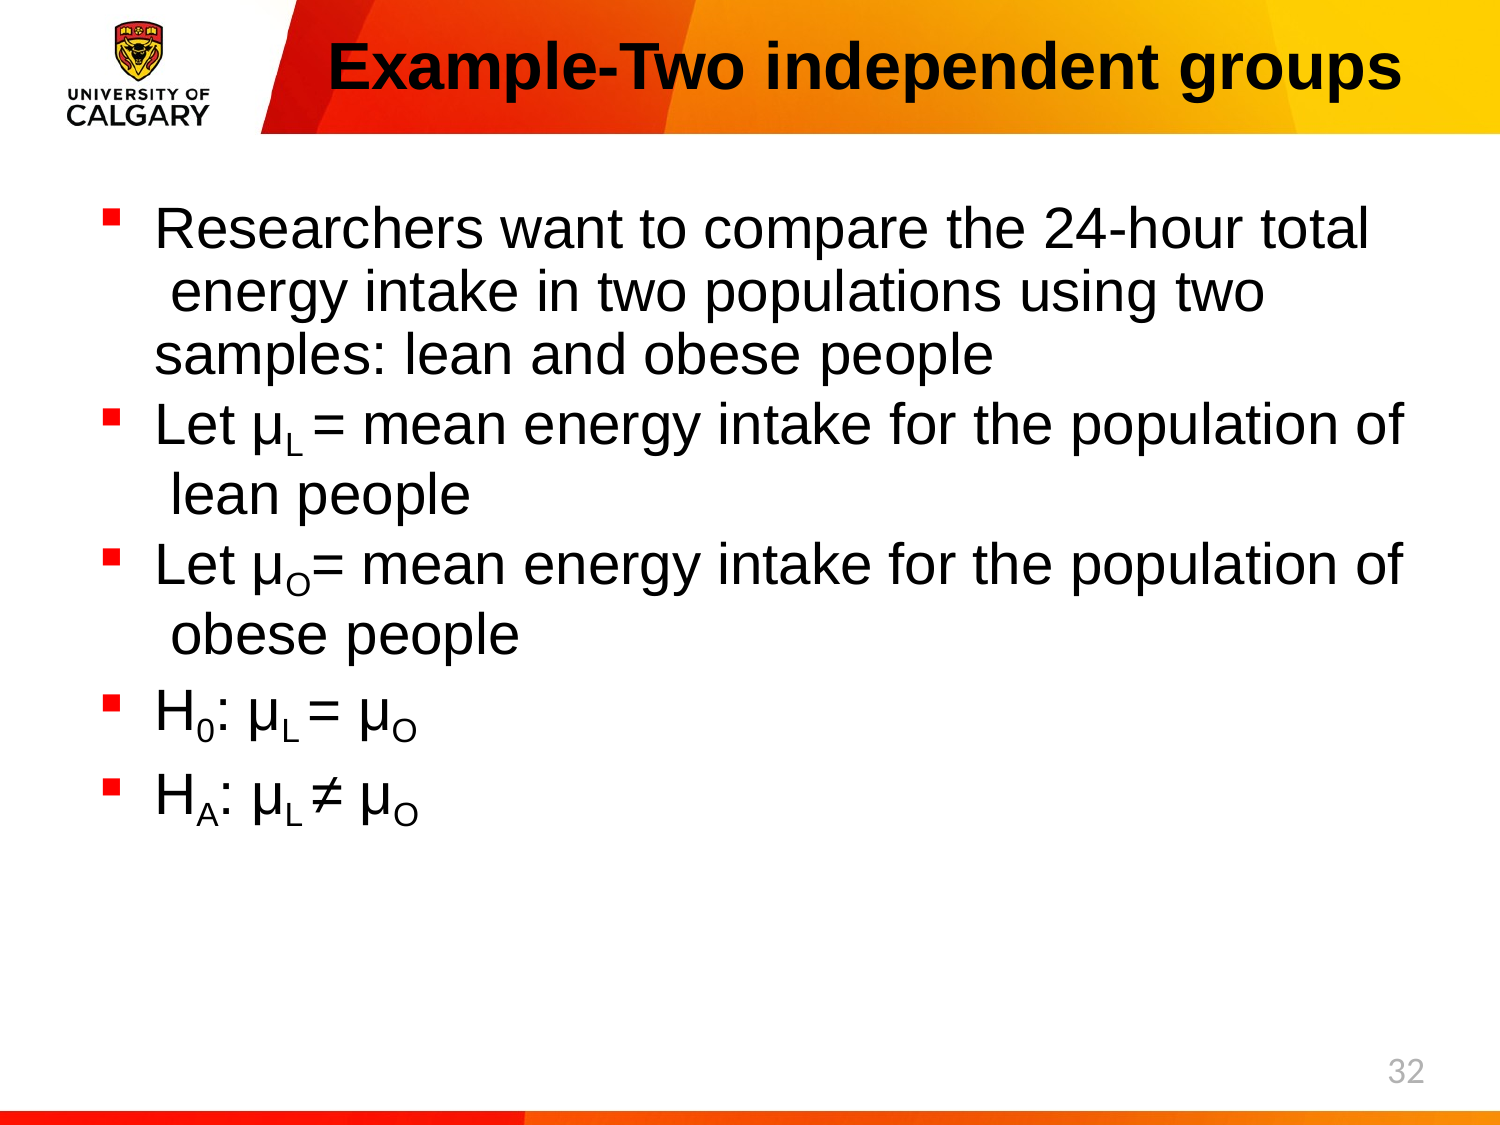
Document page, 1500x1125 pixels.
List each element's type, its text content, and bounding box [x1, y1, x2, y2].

slide_number 32 [1080, 1046, 1425, 1103]
text_box Researchers want to compare the 24-hour total energy intake in two populations using two samples: lean and obese people Let μL = mean energy intake for the population of lean people Let μO= mean energy intake for the population of obese people H0: μL = μO HA: μL ≠ μO [91, 187, 1420, 834]
picture [0, 0, 1500, 1125]
title Example-Two independent groups [325, 21, 1412, 187]
